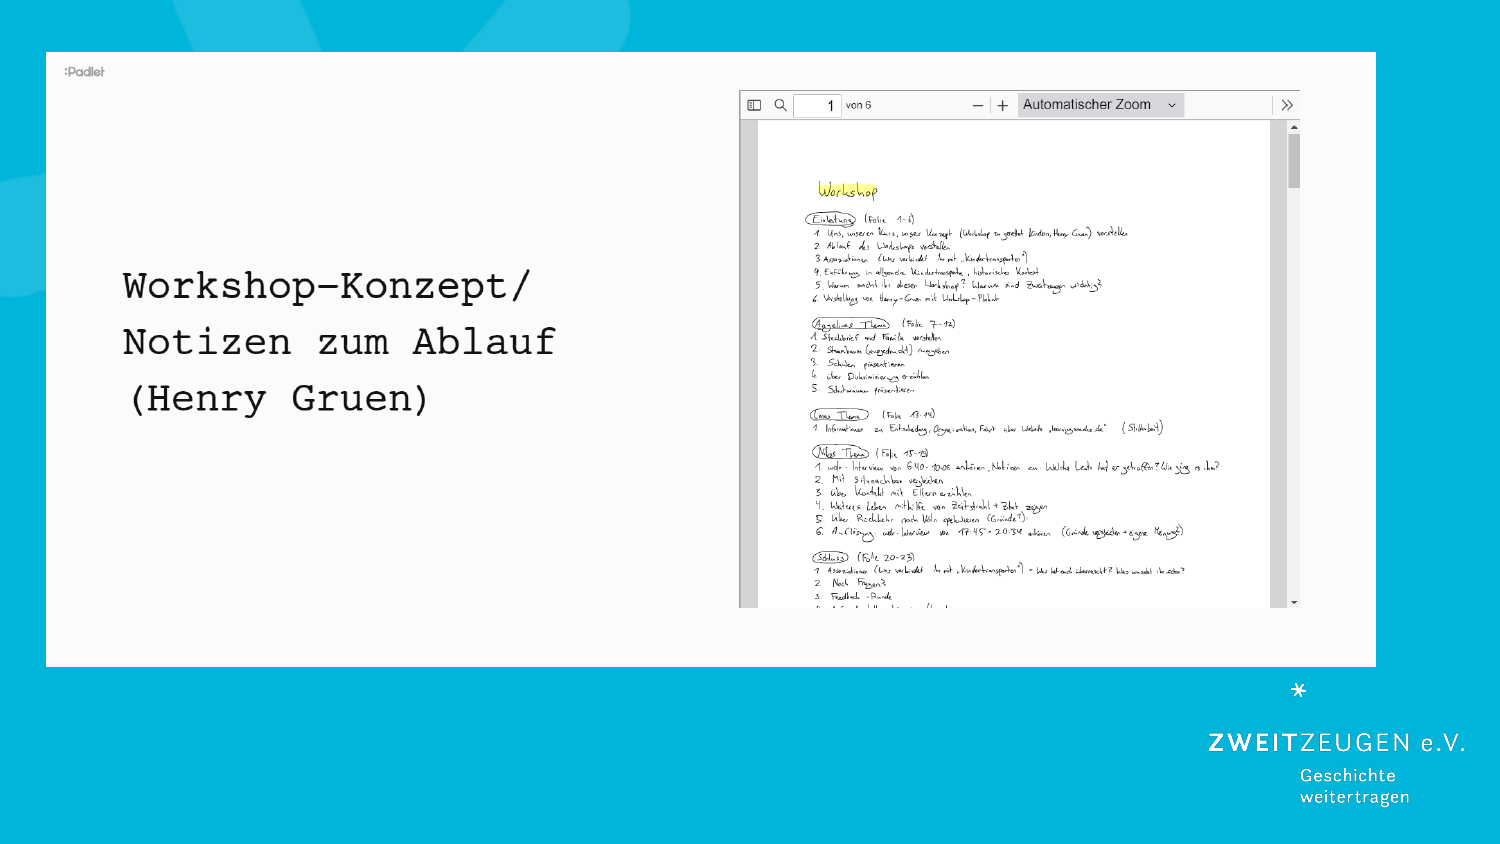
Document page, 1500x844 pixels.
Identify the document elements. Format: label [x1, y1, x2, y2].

picture [1208, 682, 1465, 808]
text_box [0, 0, 1500, 844]
picture [0, 0, 1377, 667]
